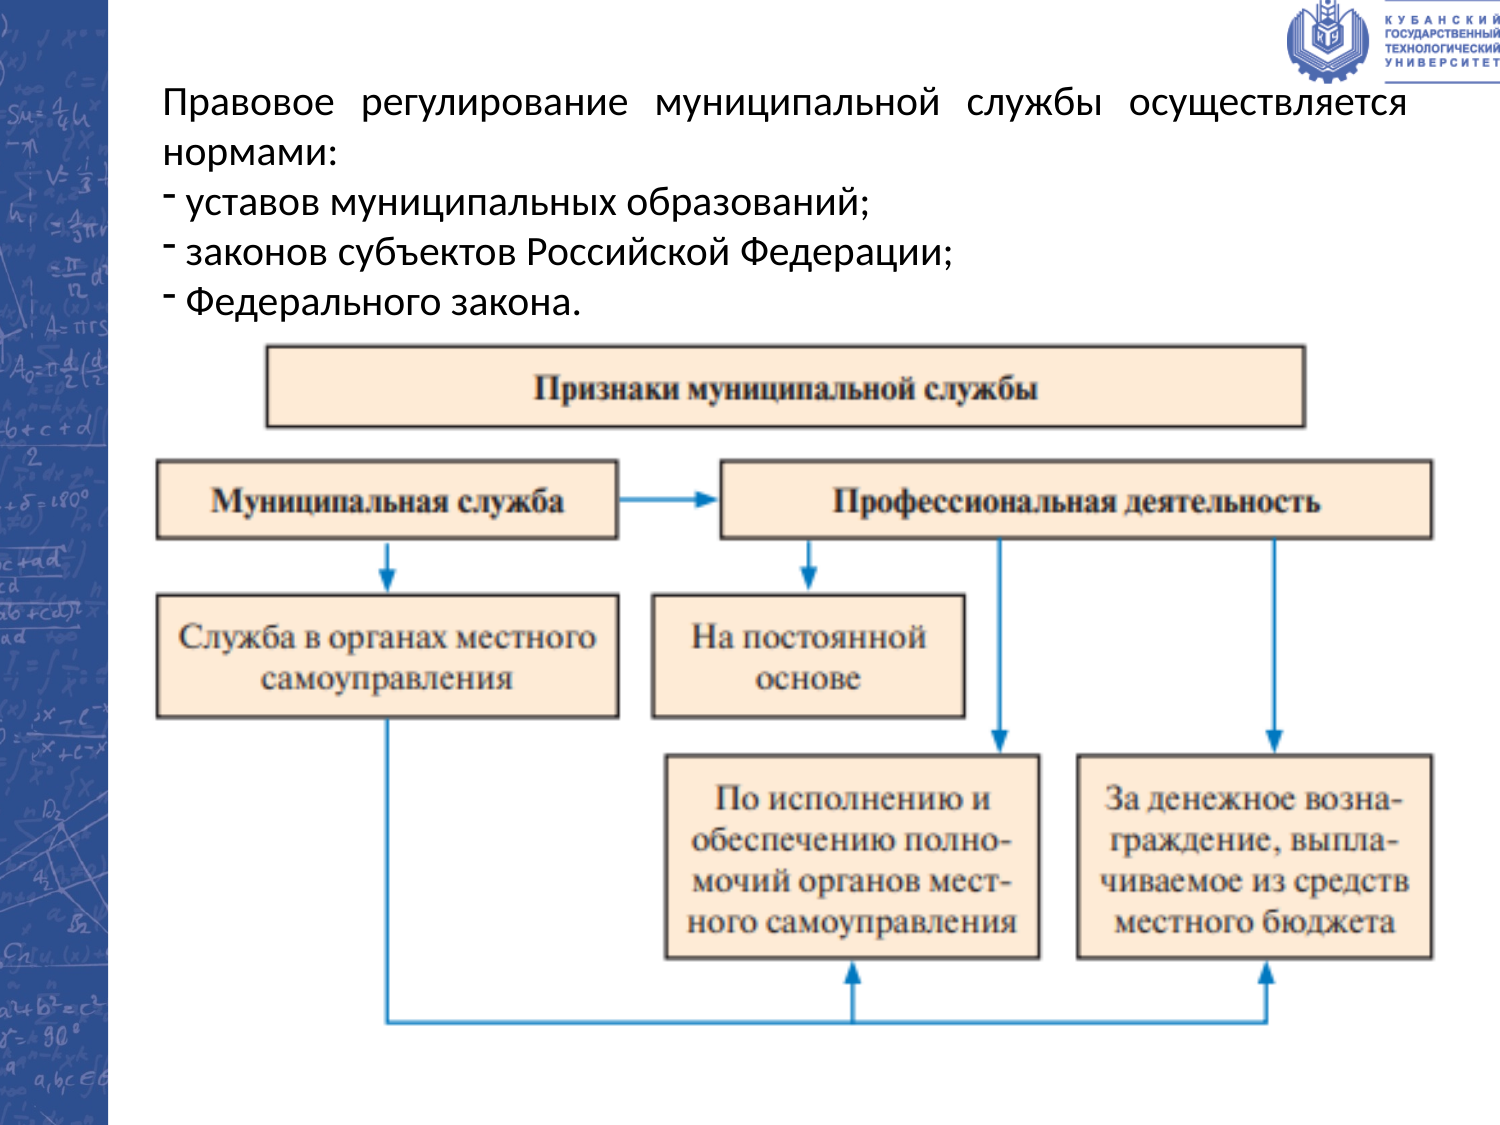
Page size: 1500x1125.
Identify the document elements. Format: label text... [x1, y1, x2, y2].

picture [113, 326, 1469, 1059]
text_box Правовое регулирование муниципальной службы осуществляется нормами: уставов муниципальных образований; законов субъектов Российской Федерации; Федерального закона. [147, 66, 1424, 324]
picture [1287, 0, 1500, 85]
picture [0, 0, 109, 1125]
